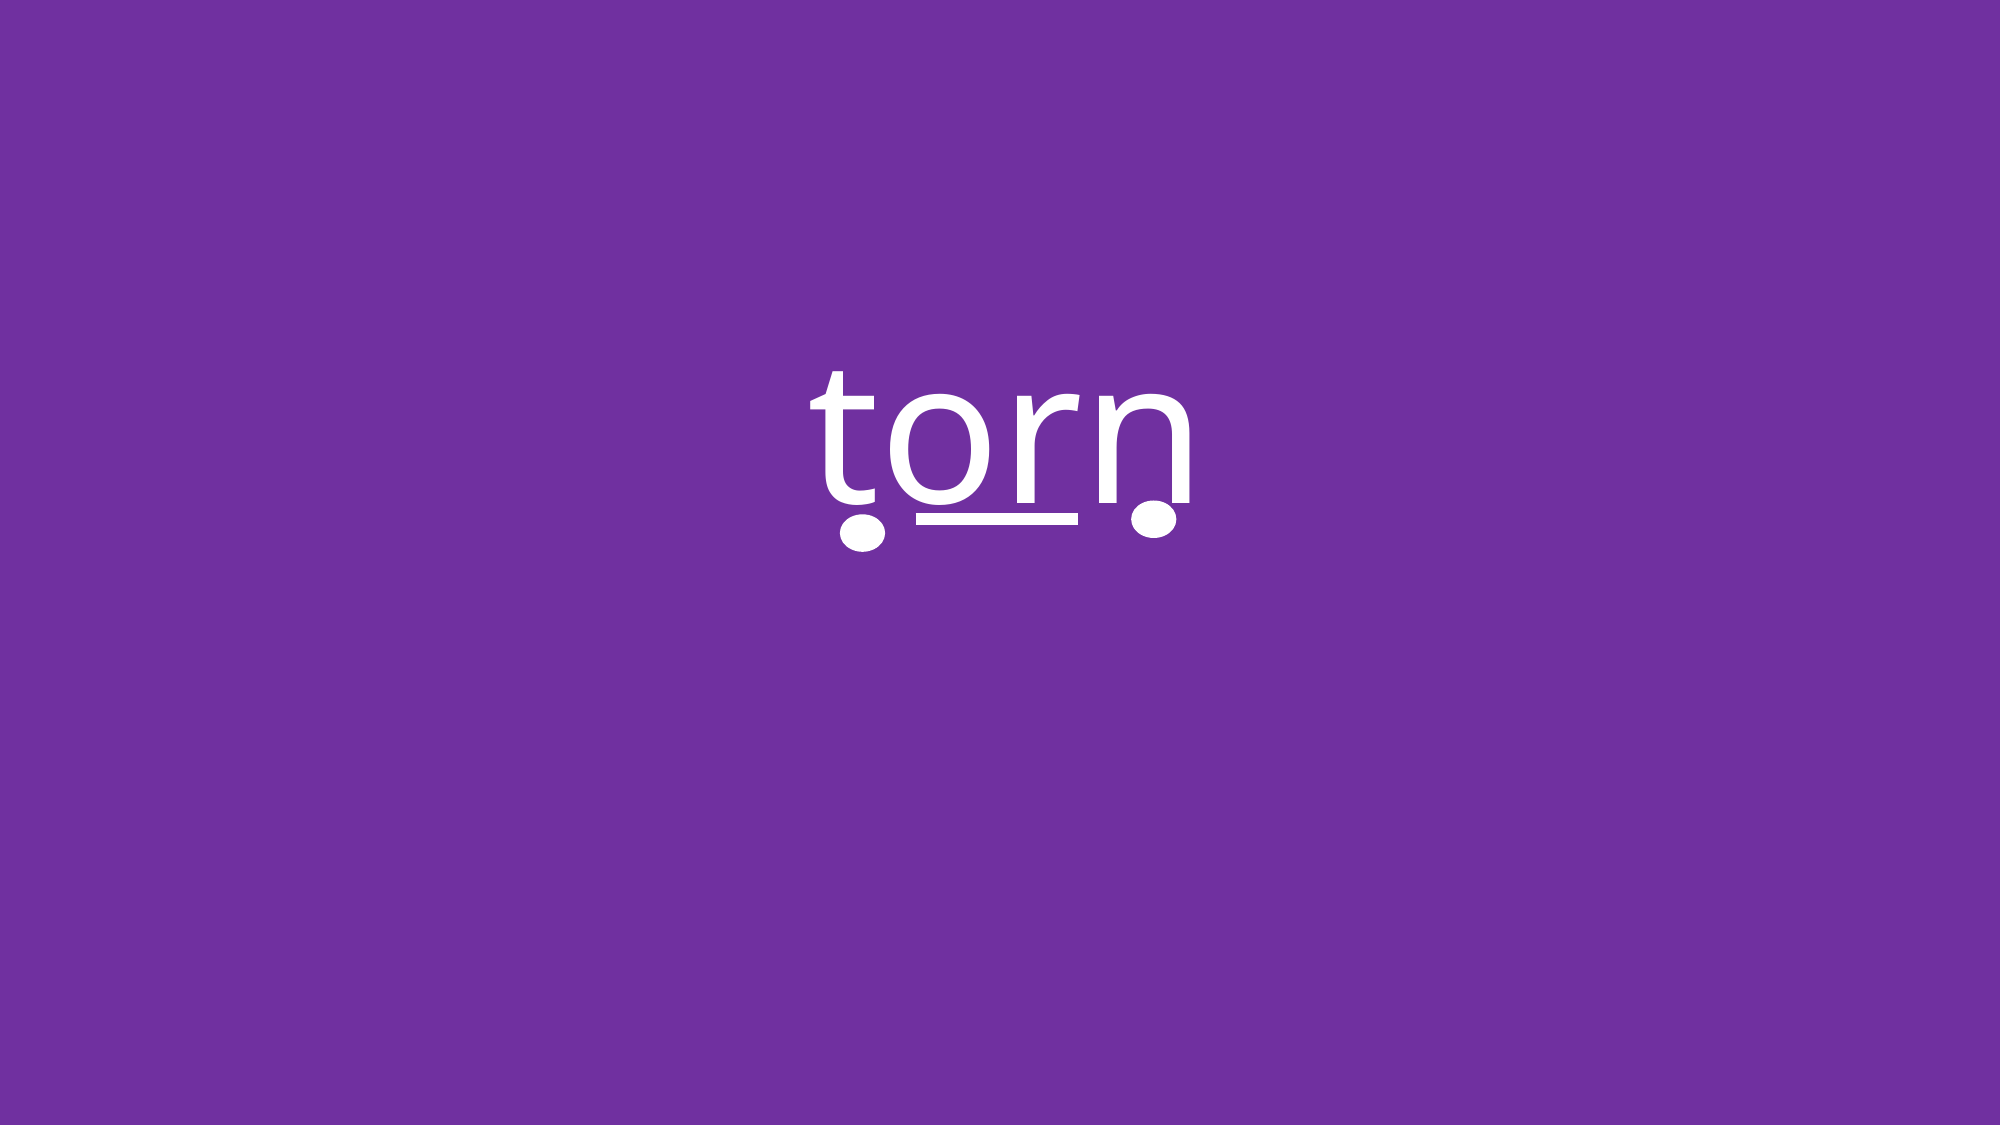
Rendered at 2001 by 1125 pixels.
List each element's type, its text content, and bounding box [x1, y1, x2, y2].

text_box [1130, 499, 1178, 540]
text_box [838, 513, 887, 553]
text_box torn [516, 295, 1498, 551]
